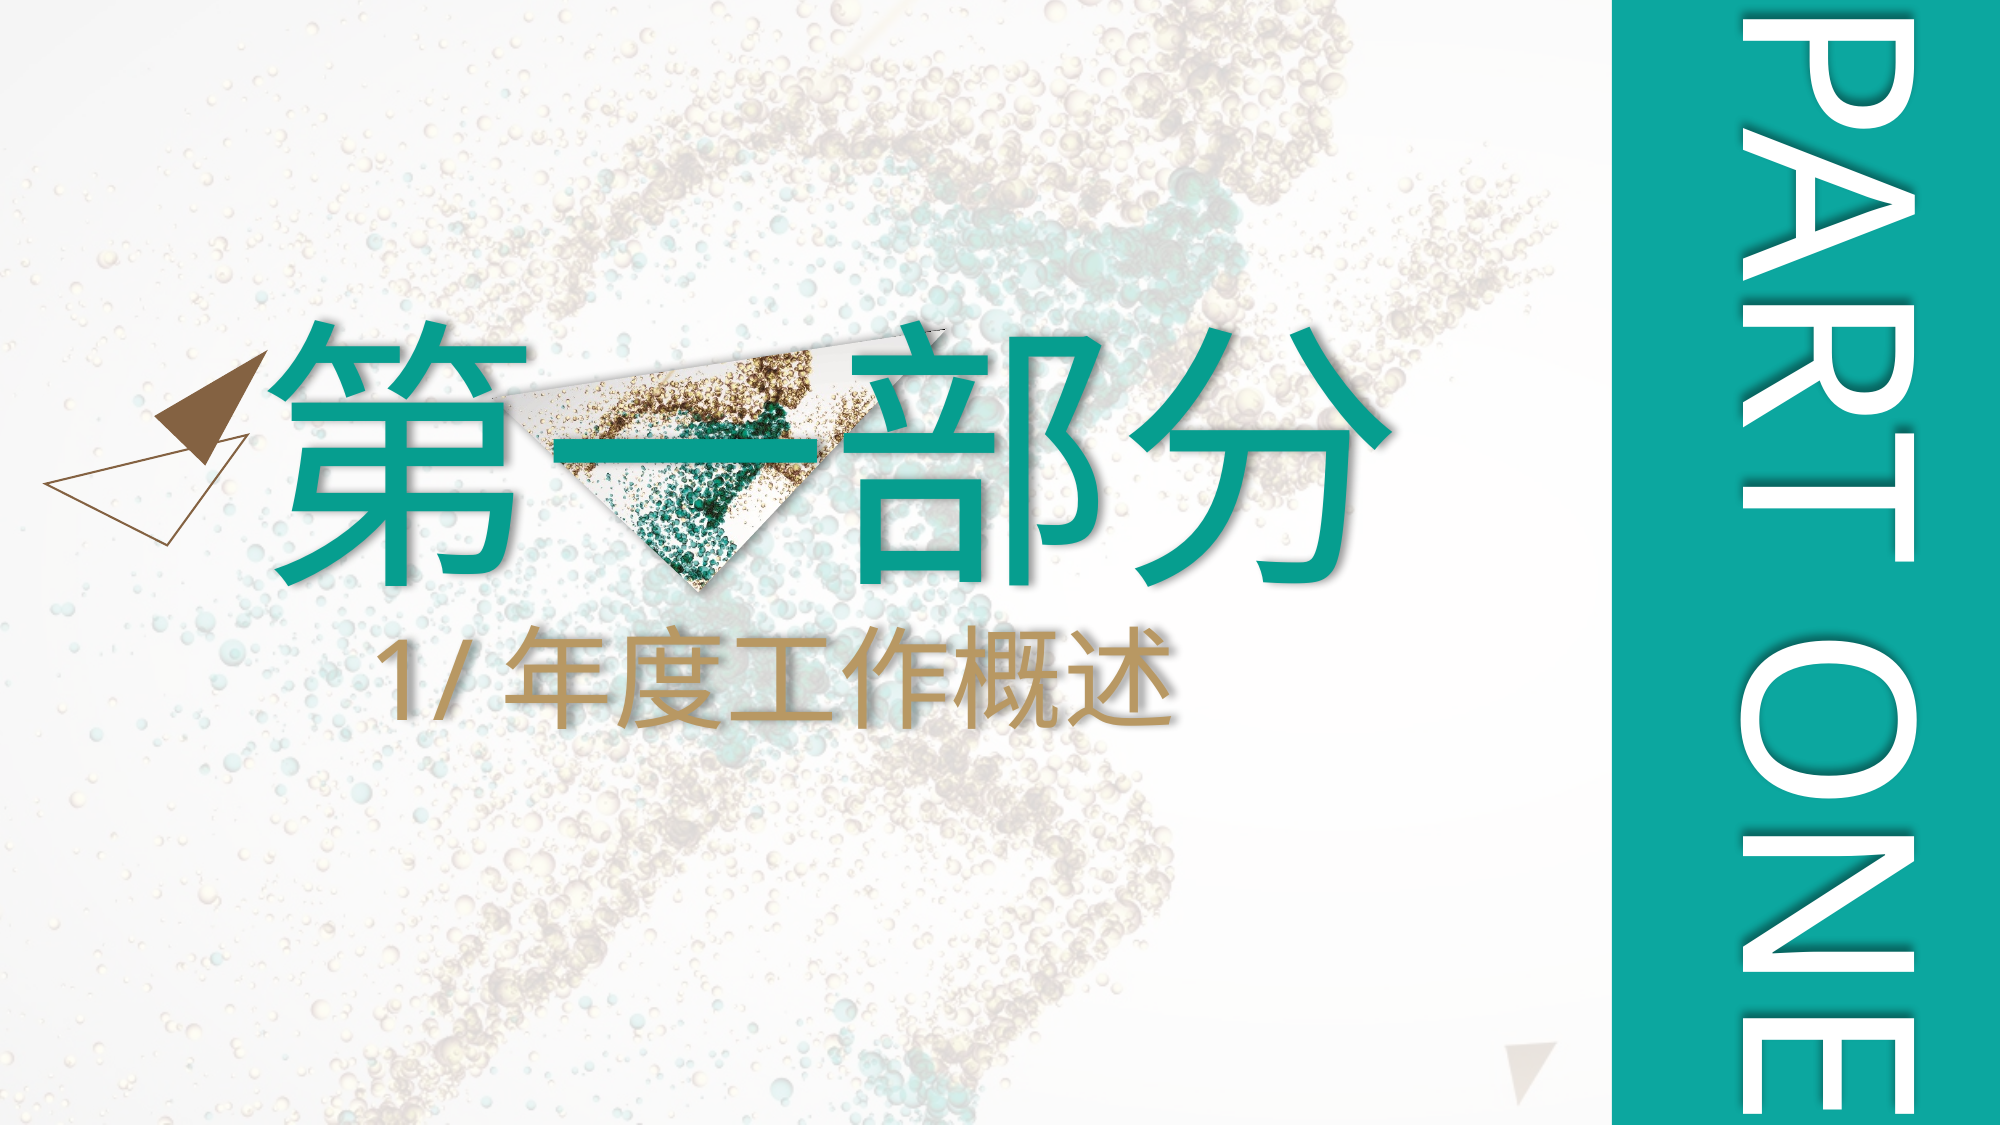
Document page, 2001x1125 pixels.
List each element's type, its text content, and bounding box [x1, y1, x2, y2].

picture [0, 0, 1612, 1125]
text_box PART ONE [1670, 15, 1991, 1110]
text_box [1612, 0, 2000, 1125]
